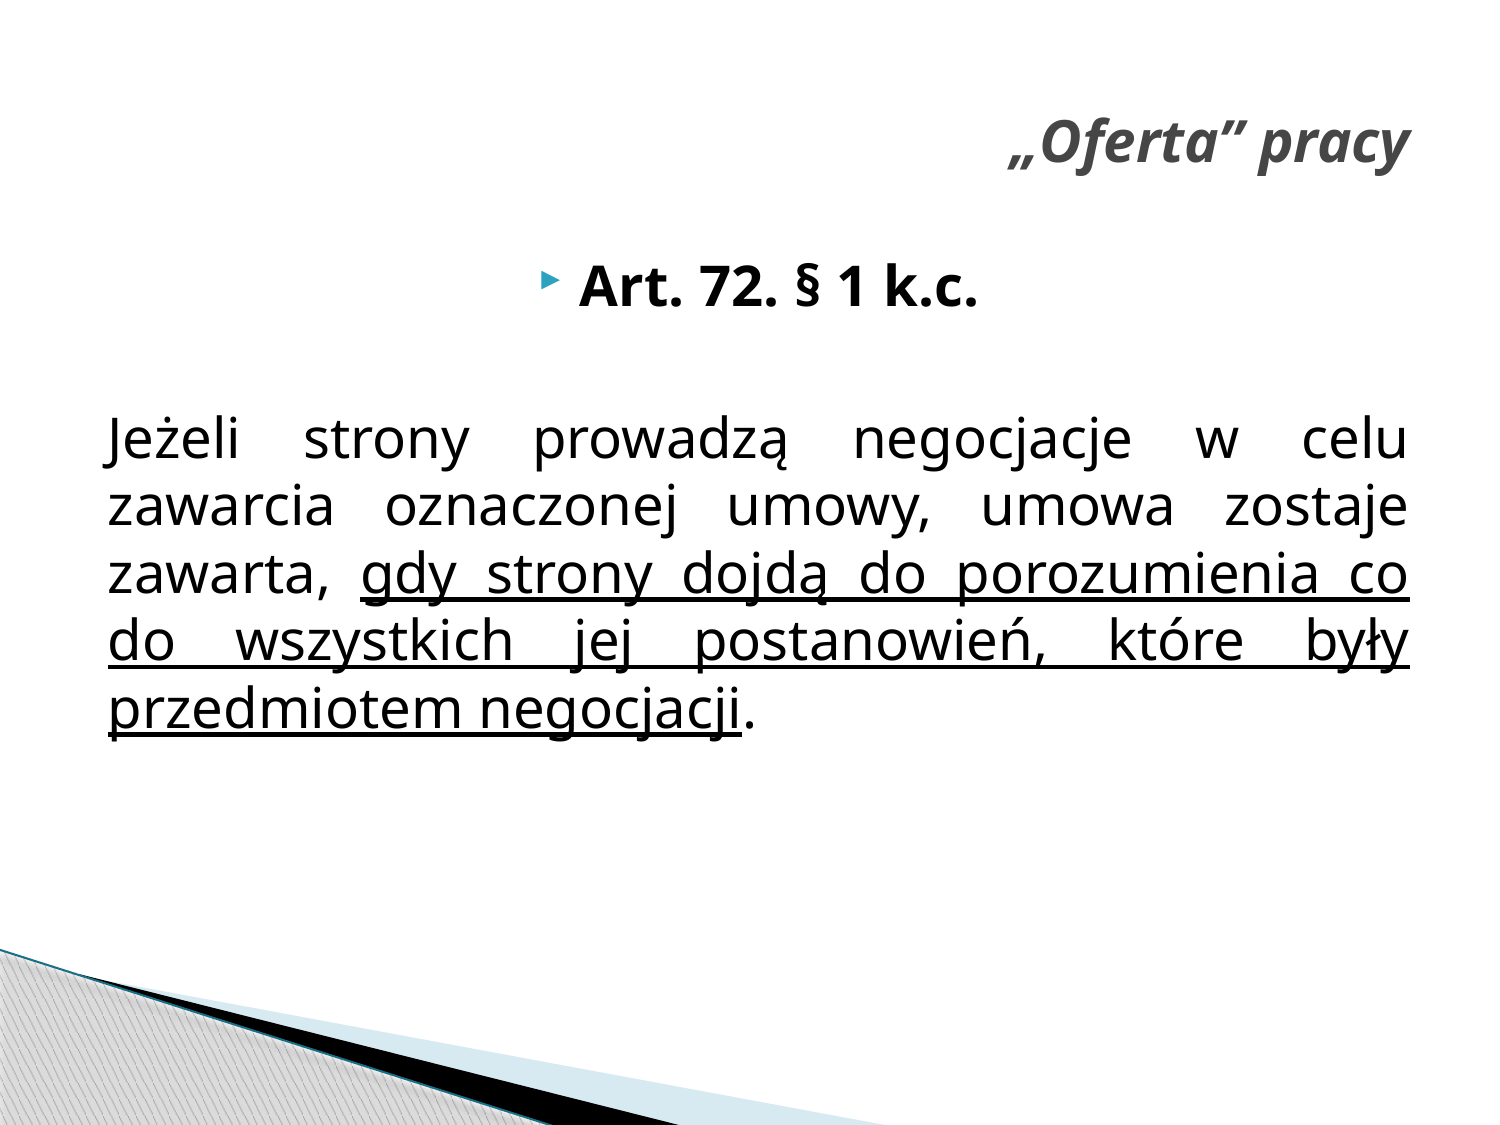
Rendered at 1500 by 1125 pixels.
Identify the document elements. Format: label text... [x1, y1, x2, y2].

list Art. 72. § 1 k.c. Jeżeli strony prowadzą negocjacje w celu zawarcia oznaczonej umowy, umowa zostaje zawarta, gdy strony dojdą do porozumienia co do wszystkich jej postanowień, które były przedmiotem negocjacji. [75, 243, 1425, 986]
title „Oferta” pracy [75, 45, 1425, 233]
